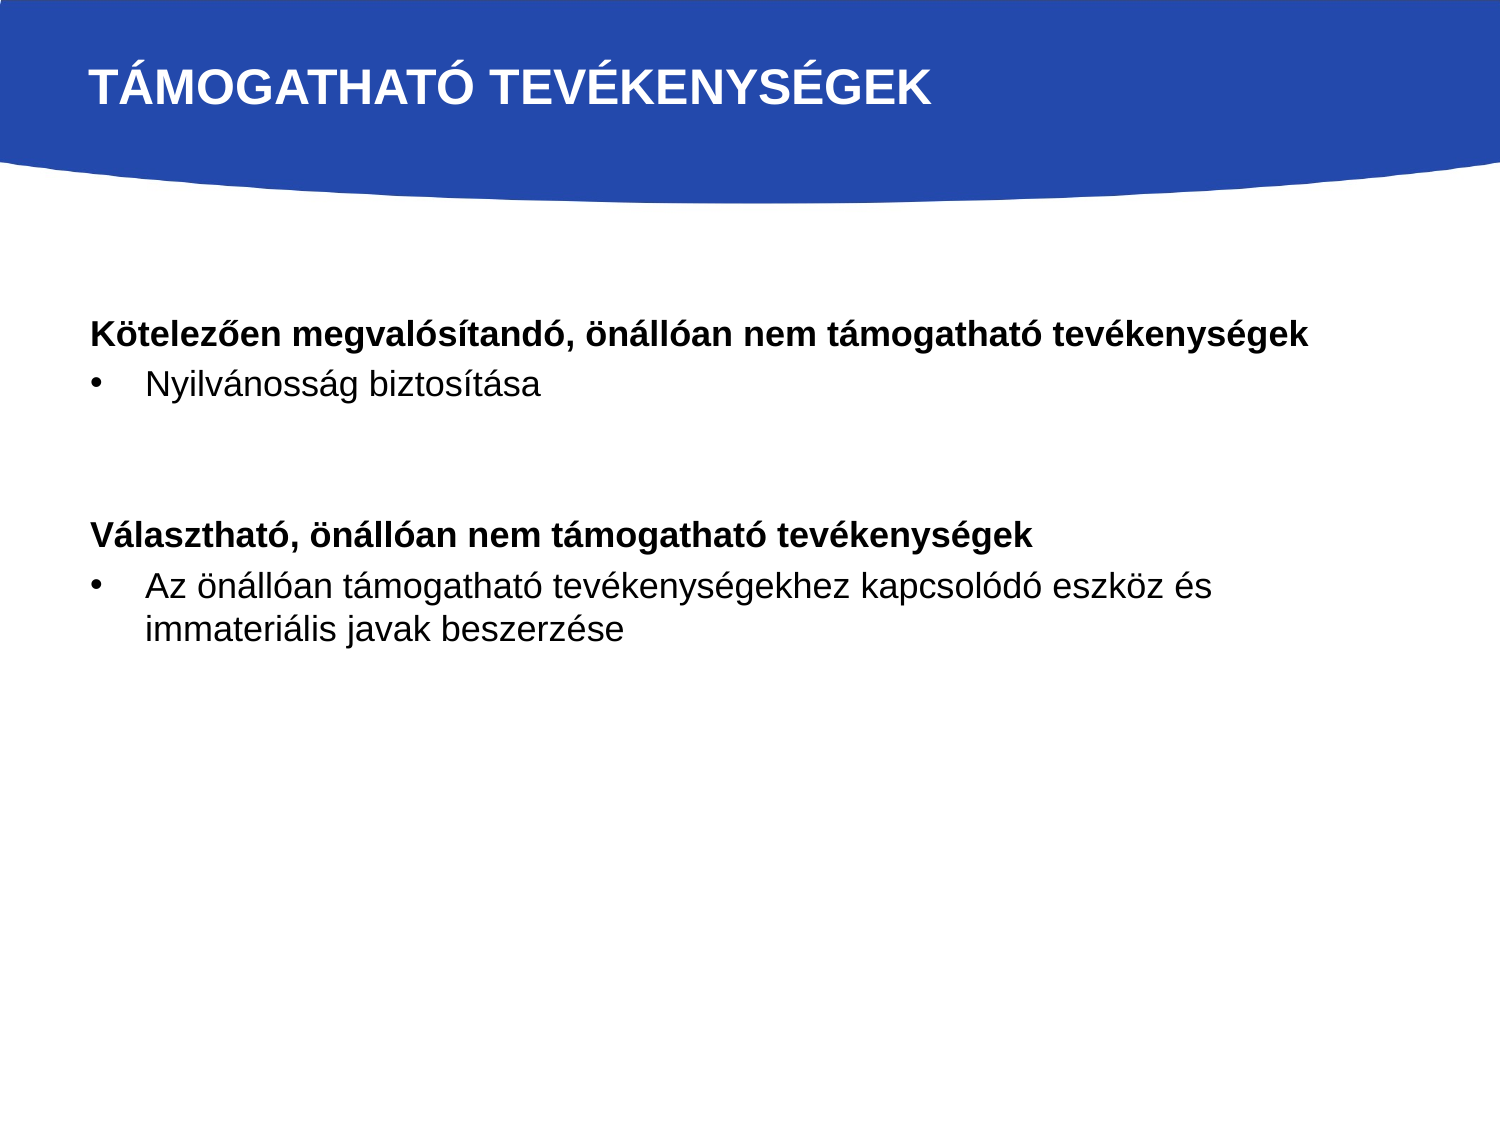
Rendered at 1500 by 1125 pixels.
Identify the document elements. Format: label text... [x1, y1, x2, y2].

list Kötelezően megvalósítandó, önállóan nem támogatható tevékenységek Nyilvánosság biztosítása Választható, önállóan nem támogatható tevékenységek Az önállóan támogatható tevékenységekhez kapcsolódó eszköz és immateriális javak beszerzése [75, 302, 1425, 657]
picture [0, 0, 1500, 1125]
title Támogatható tevékenységek [73, 7, 1400, 161]
